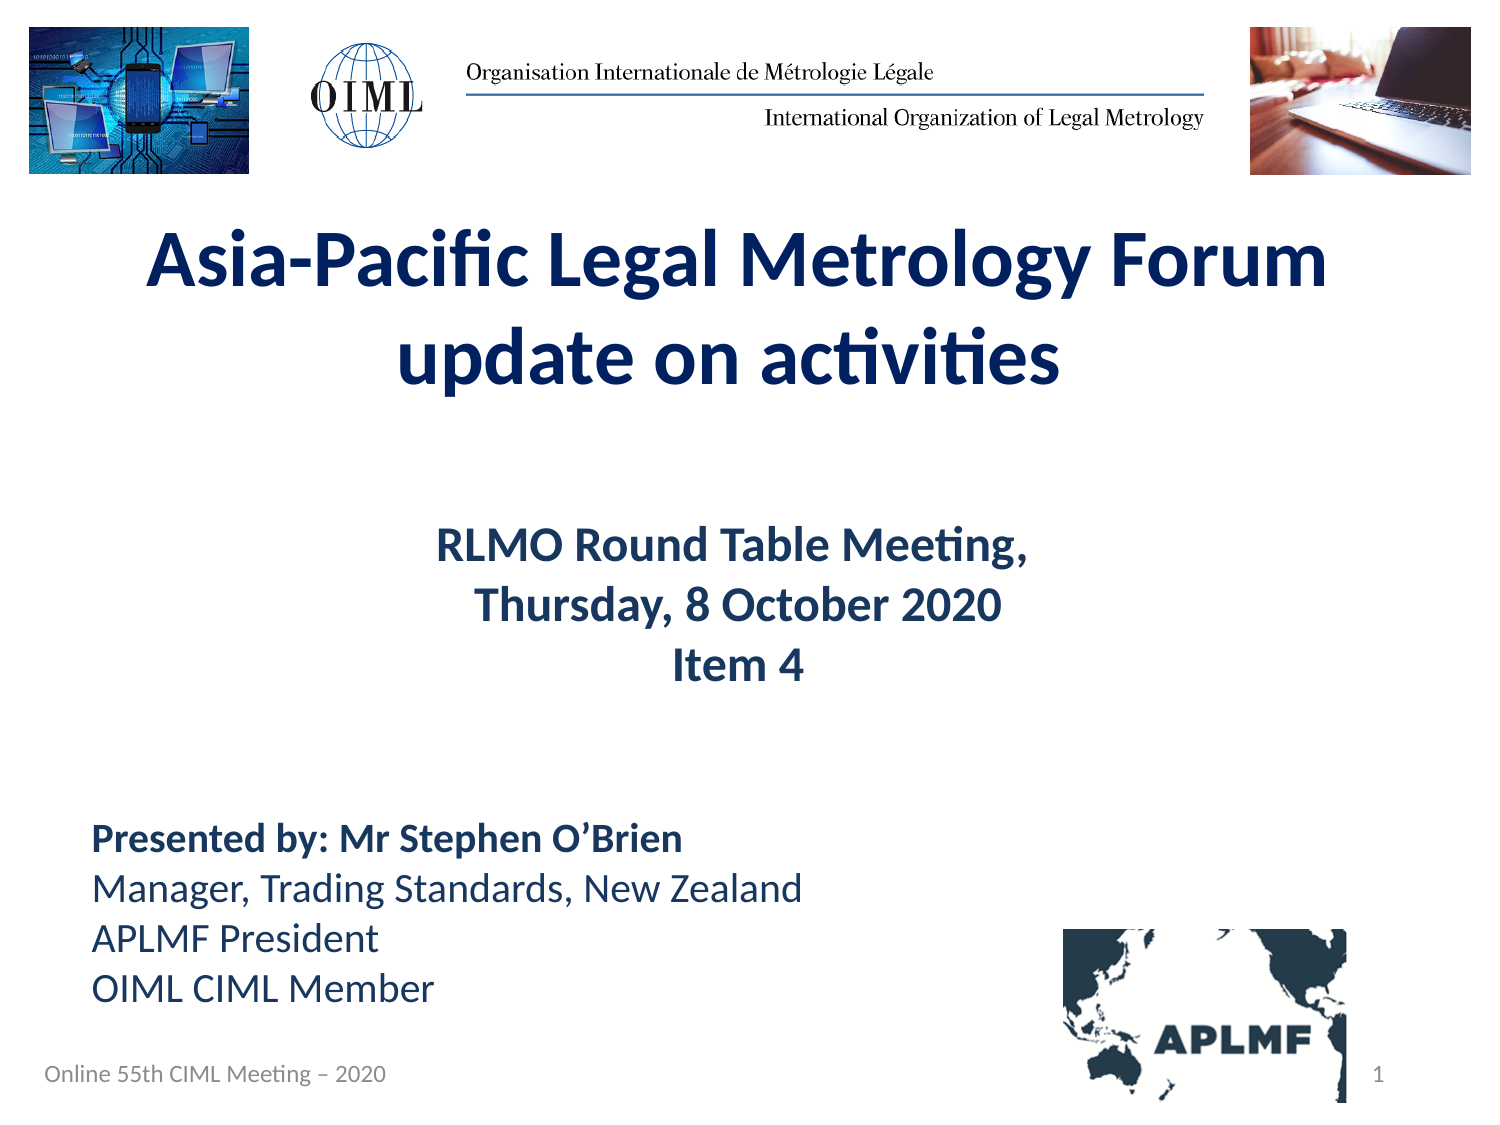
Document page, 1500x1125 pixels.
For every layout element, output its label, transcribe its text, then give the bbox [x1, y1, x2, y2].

picture [1250, 27, 1471, 175]
picture [301, 34, 1223, 155]
slide_number 1 [1352, 1042, 1400, 1103]
picture [1063, 929, 1347, 1103]
title Asia-Pacific Legal Metrology Forum update on activities [76, 196, 1400, 409]
picture [29, 27, 249, 174]
picture [158, 27, 167, 55]
subtitle RLMO Round Table Meeting, Thursday, 8 October 2020 Item 4 Presented by: Mr Stephen O’Brien Manager, Trading Standards, New Zealand APLMF President OIML CIML Member [76, 503, 1400, 1103]
